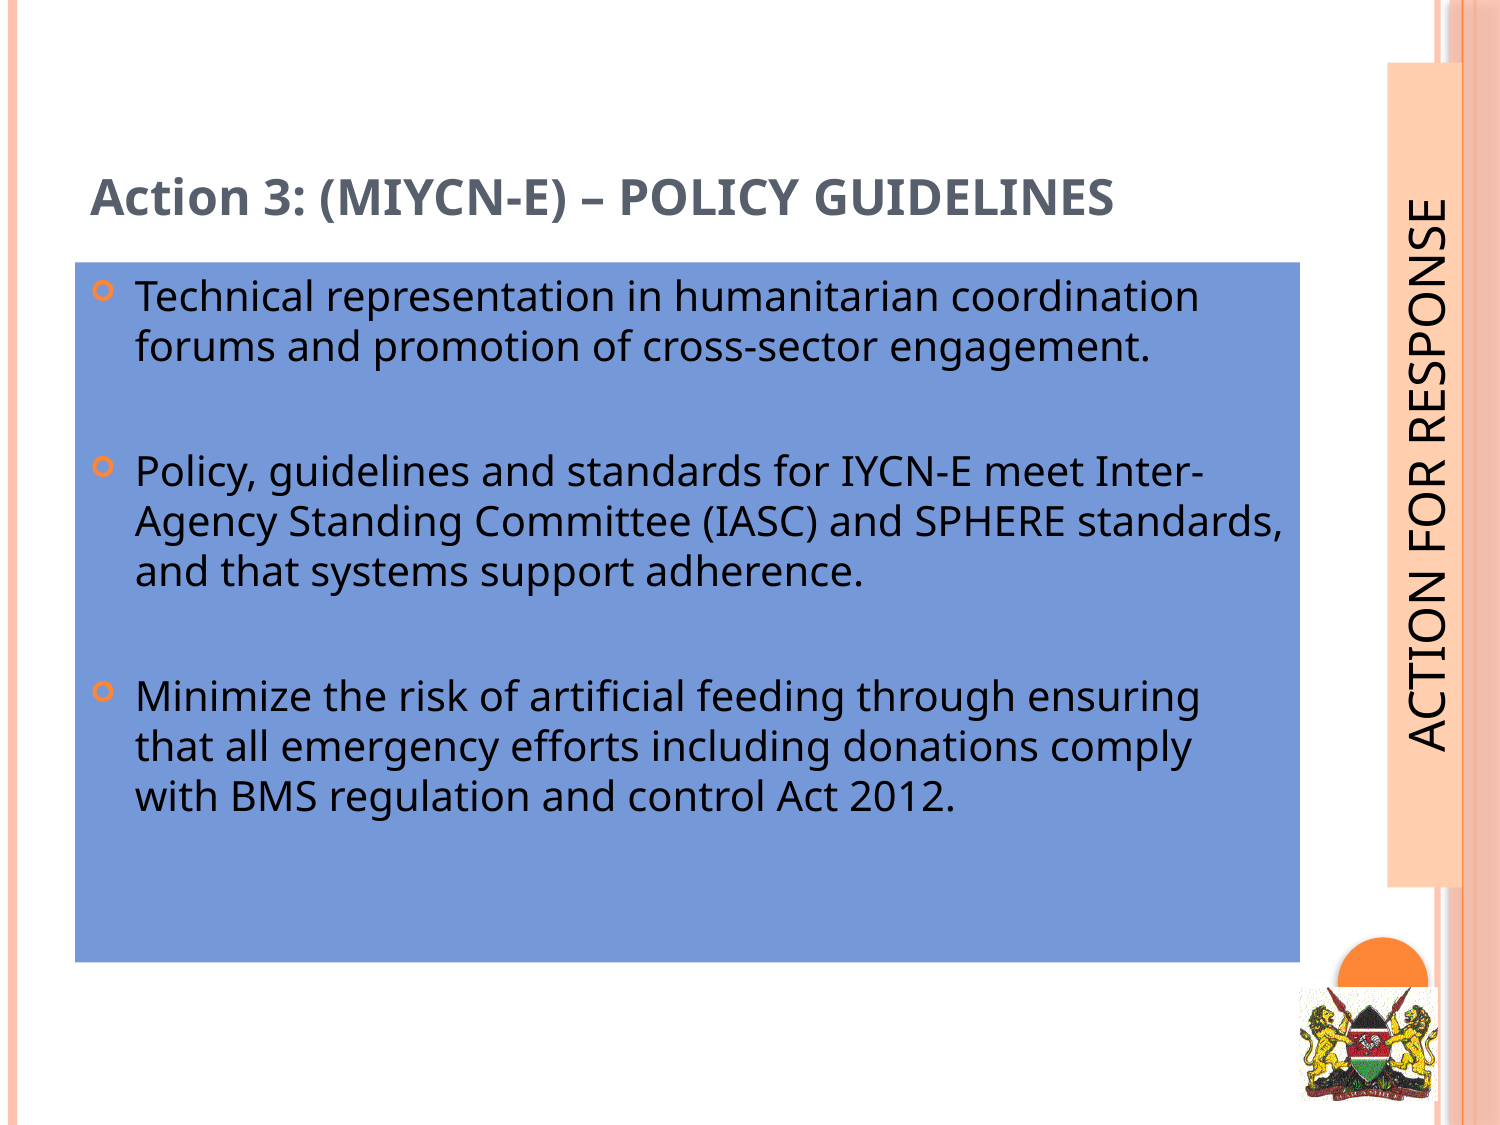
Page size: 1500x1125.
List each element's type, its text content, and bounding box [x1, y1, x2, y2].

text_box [1299, 986, 1438, 1101]
text_box ACTION FOR RESPONSE [1387, 62, 1463, 888]
title Action 3: (MIYCN-E) – POLICY GUIDELINES [75, 45, 1338, 233]
list Technical representation in humanitarian coordination forums and promotion of cross-sector engagement. Policy, guidelines and standards for IYCN-E meet Inter-Agency Standing Committee (IASC) and SPHERE standards, and that systems support adherence. Minimize the risk of artificial feeding through ensuring that all emergency efforts including donations comply with BMS regulation and control Act 2012. [74, 262, 1301, 963]
